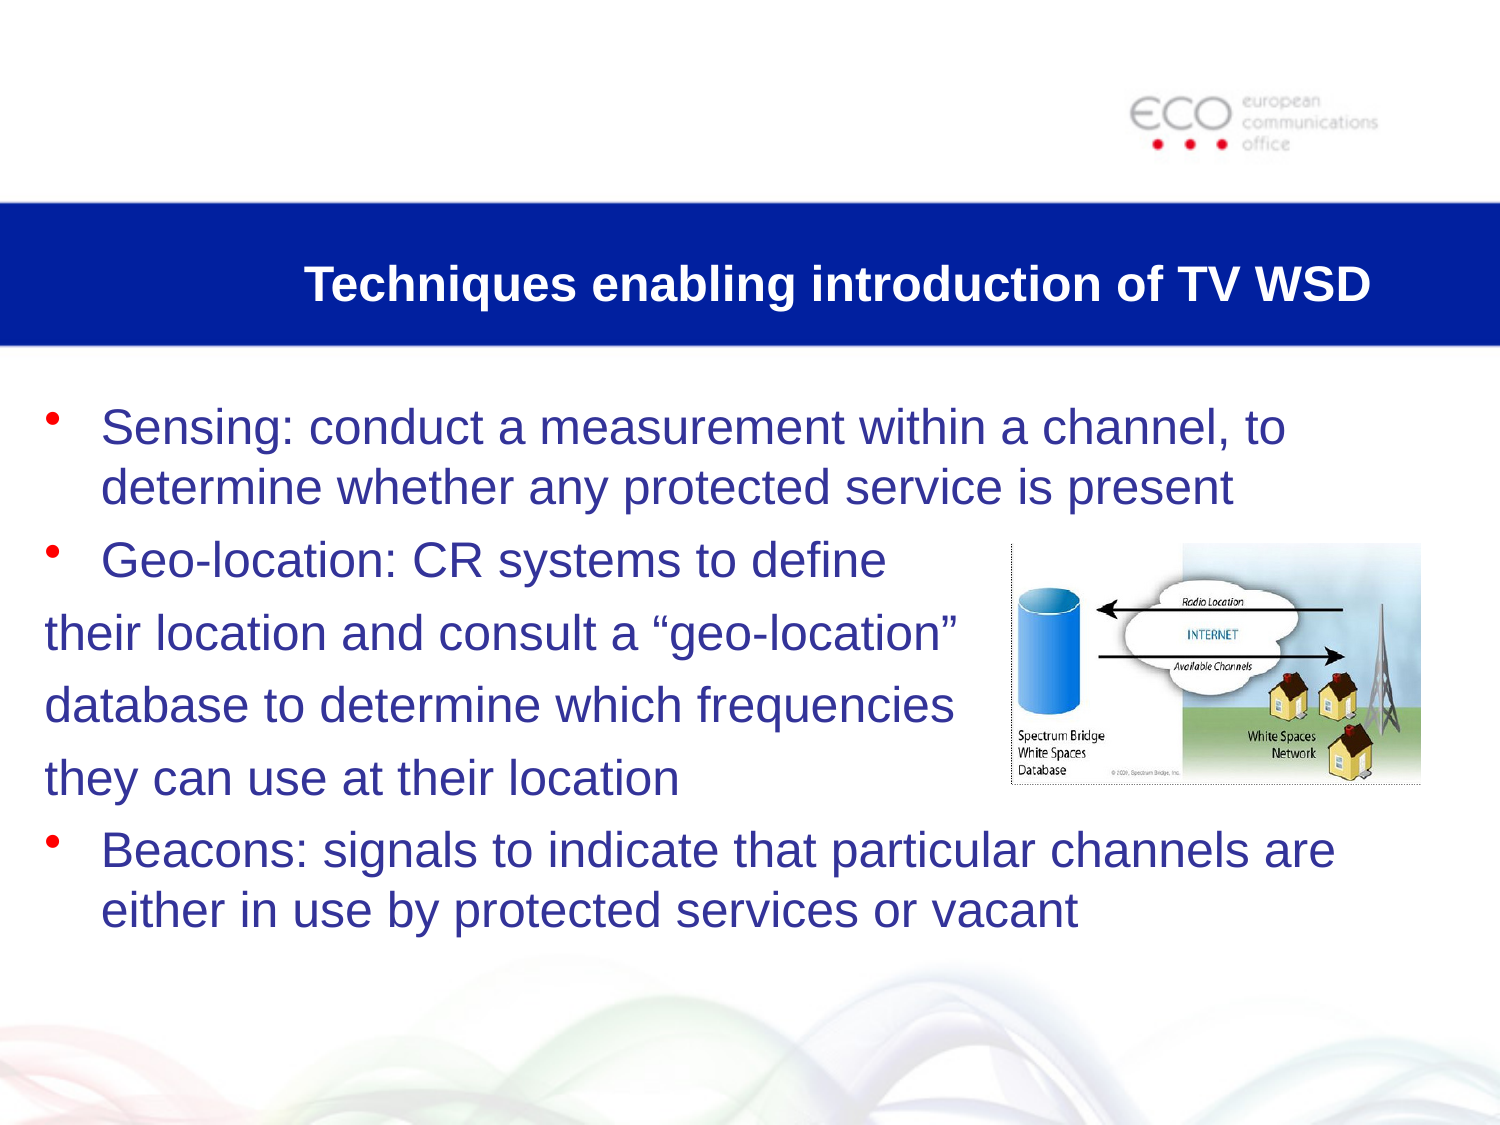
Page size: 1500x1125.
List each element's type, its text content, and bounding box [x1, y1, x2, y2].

list Sensing: conduct a measurement within a channel, to determine whether any protected service is present Geo-location: CR systems to define their location and consult a “geo-location” database to determine which frequencies they can use at their location Beacons: signals to indicate that particular channels are either in use by protected services or vacant [29, 387, 1388, 1013]
title Techniques enabling introduction of TV WSD [149, 236, 1388, 325]
picture [0, 0, 1500, 1125]
